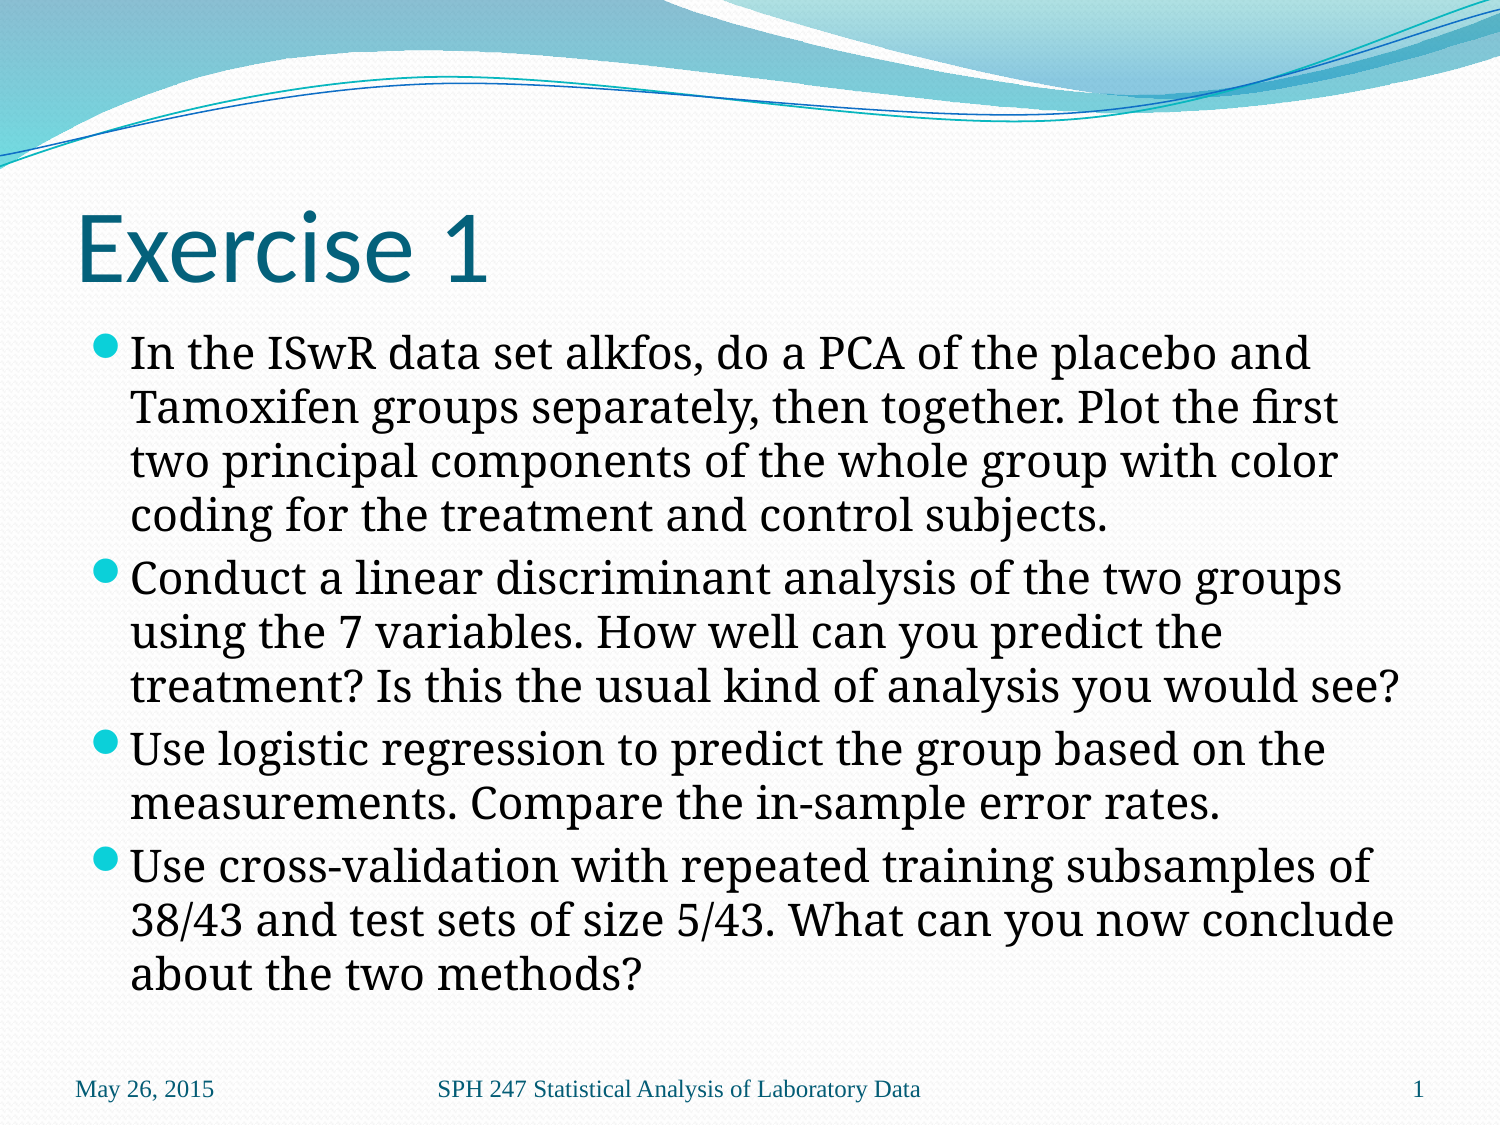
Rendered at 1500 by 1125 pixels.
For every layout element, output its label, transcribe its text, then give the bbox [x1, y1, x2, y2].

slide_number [75, 1042, 425, 1103]
footer SPH 247 Statistical Analysis of Laboratory Data [437, 1042, 988, 1103]
title Exercise 1 [75, 115, 1425, 303]
list In the ISwR data set alkfos, do a PCA of the placebo and Tamoxifen groups separately, then together. Plot the first two principal components of the whole group with color coding for the treatment and control subjects. Conduct a linear discriminant analysis of the two groups using the 7 variables. How well can you predict the treatment? Is this the usual kind of analysis you would see? Use logistic regression to predict the group based on the measurements. Compare the in-sample error rates. Use cross-validation with repeated training subsamples of 38/43 and test sets of size 5/43. What can you now conclude about the two methods? [75, 317, 1425, 1038]
slide_number 1 [1299, 1042, 1425, 1103]
